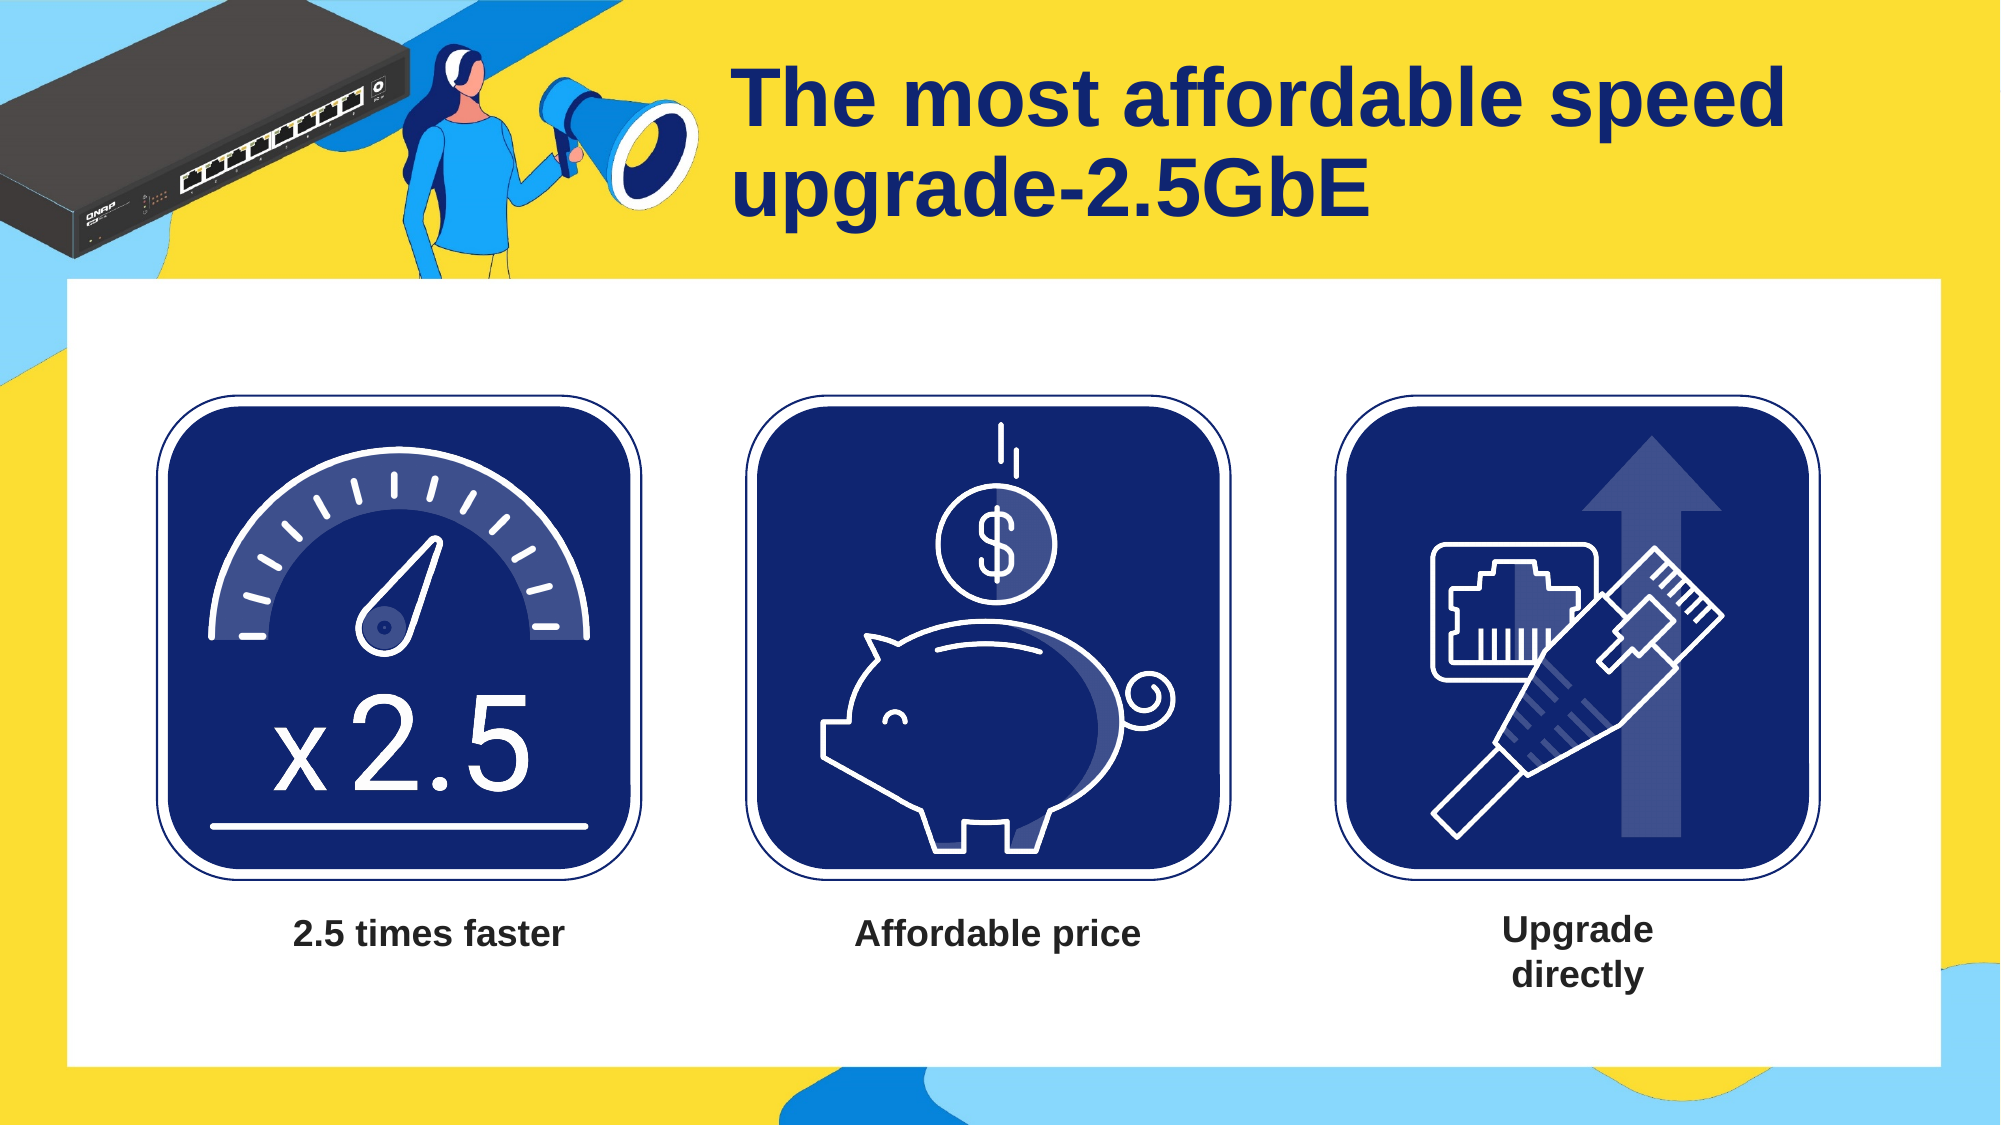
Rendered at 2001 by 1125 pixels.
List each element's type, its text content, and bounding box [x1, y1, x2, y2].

text_box Affordable price [837, 894, 1159, 962]
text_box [746, 395, 1231, 880]
text_box 2.5 times faster [268, 894, 590, 962]
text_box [1335, 395, 1820, 880]
text_box Upgrade directly [1430, 897, 1725, 1002]
title The most affordable speed upgrade-2.5GbE [715, 11, 1993, 277]
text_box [156, 395, 642, 880]
picture [0, 0, 2001, 1125]
